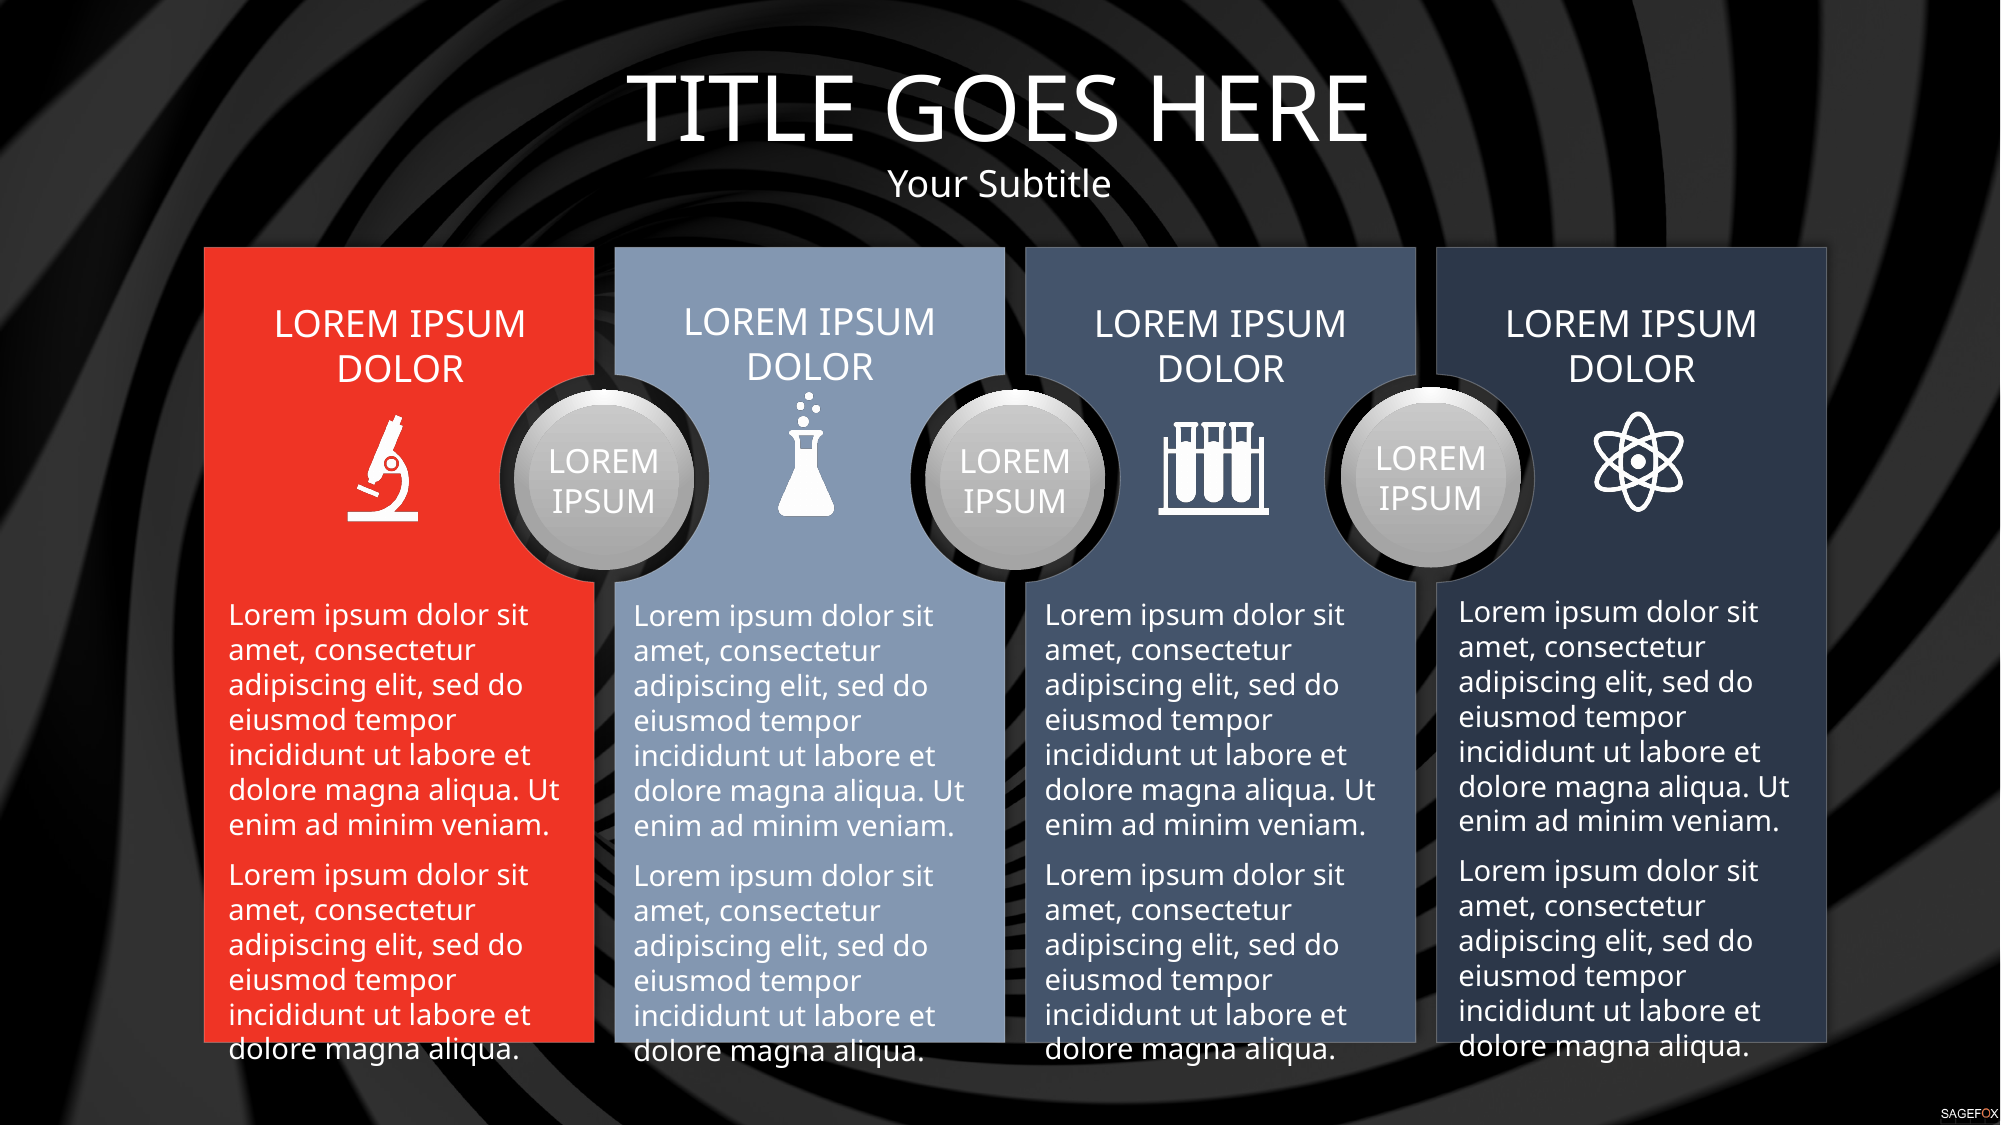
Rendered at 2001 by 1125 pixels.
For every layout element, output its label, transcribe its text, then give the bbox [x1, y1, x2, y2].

text_box Lorem ipsum dolor sit amet, consectetur adipiscing elit, sed do eiusmod tempor incididunt ut labore et dolore magna aliqua. Ut enim ad minim veniam. Lorem ipsum dolor sit amet, consectetur adipiscing elit, sed do eiusmod tempor incididunt ut labore et dolore magna aliqua. [1029, 588, 1421, 1074]
text_box LOREM IPSUM DOLOR [1042, 292, 1400, 415]
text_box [1340, 387, 1521, 568]
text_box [514, 389, 695, 570]
text_box LOREM IPSUM DOLOR [631, 291, 989, 414]
picture [0, 0, 2001, 1125]
text_box [1024, 246, 1417, 379]
text_box [203, 246, 596, 1044]
text_box [613, 414, 1006, 1044]
text_box LOREM IPSUM DOLOR [221, 292, 579, 415]
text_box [925, 389, 1106, 570]
text_box Lorem ipsum dolor sit amet, consectetur adipiscing elit, sed do eiusmod tempor incididunt ut labore et dolore magna aliqua. Ut enim ad minim veniam. Lorem ipsum dolor sit amet, consectetur adipiscing elit, sed do eiusmod tempor incididunt ut labore et dolore magna aliqua. [1443, 585, 1835, 1070]
text_box TITLE GOES HERE Your Subtitle [548, 42, 1452, 212]
text_box Lorem ipsum dolor sit amet, consectetur adipiscing elit, sed do eiusmod tempor incididunt ut labore et dolore magna aliqua. Ut enim ad minim veniam. Lorem ipsum dolor sit amet, consectetur adipiscing elit, sed do eiusmod tempor incididunt ut labore et dolore magna aliqua. [618, 589, 1009, 1075]
text_box [613, 246, 1006, 378]
text_box Lorem ipsum dolor sit amet, consectetur adipiscing elit, sed do eiusmod tempor incididunt ut labore et dolore magna aliqua. Ut enim ad minim veniam. Lorem ipsum dolor sit amet, consectetur adipiscing elit, sed do eiusmod tempor incididunt ut labore et dolore magna aliqua. [213, 588, 605, 1074]
text_box [1024, 415, 1417, 1044]
text_box [1435, 246, 1828, 1044]
text_box LOREM IPSUM DOLOR [1453, 292, 1810, 416]
